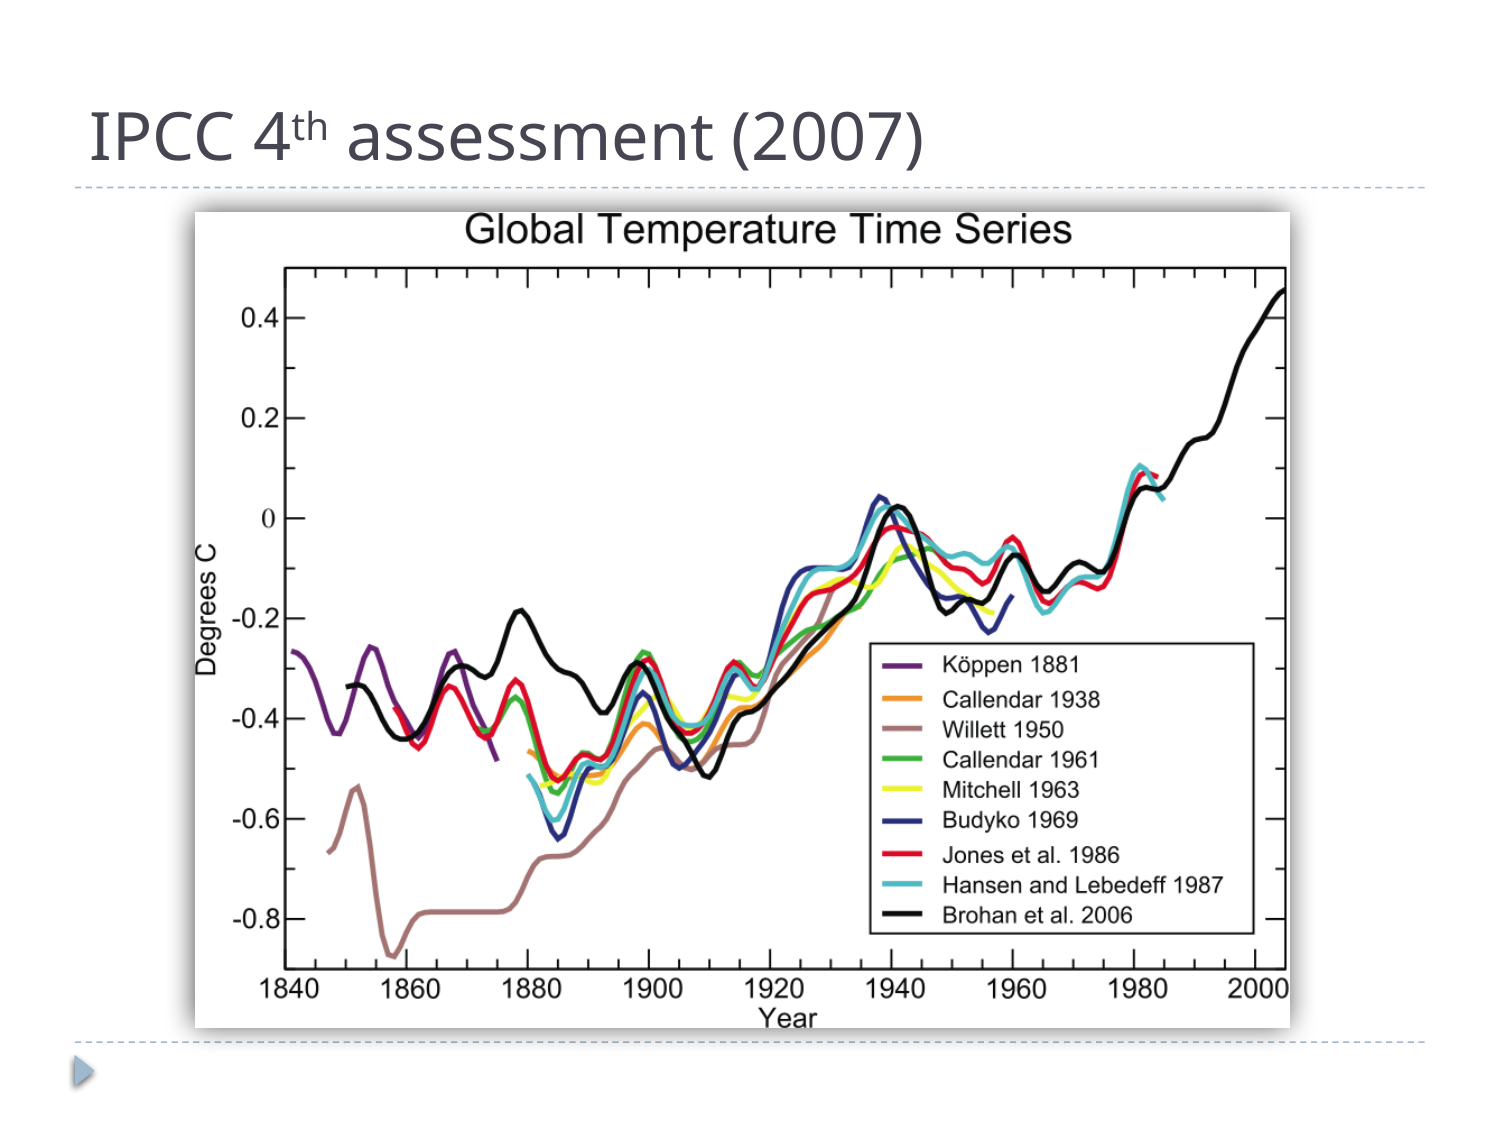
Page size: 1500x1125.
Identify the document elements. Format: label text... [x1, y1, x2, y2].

picture [194, 212, 1290, 1028]
title IPCC 4th assessment (2007) [75, 37, 1425, 188]
